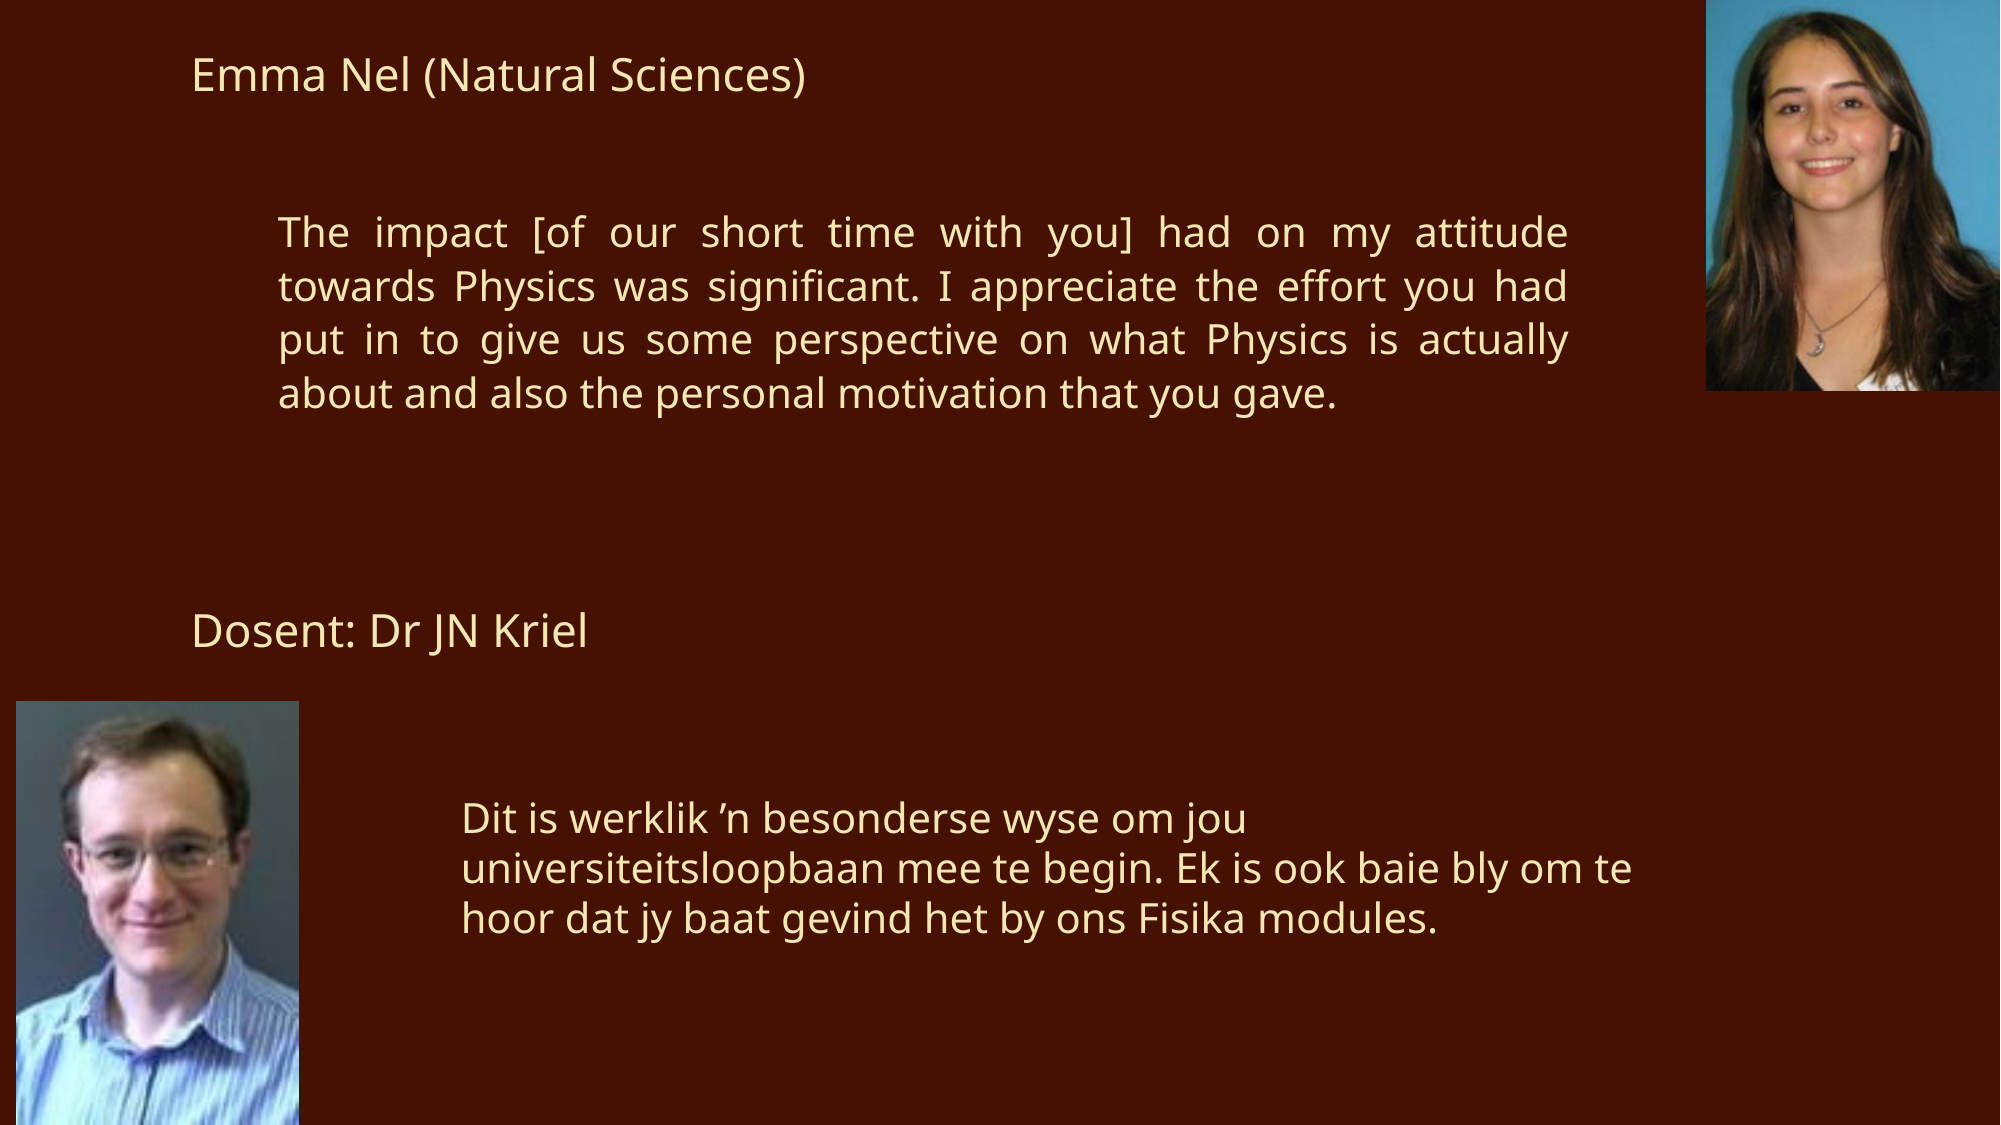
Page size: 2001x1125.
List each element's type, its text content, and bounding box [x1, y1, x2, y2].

text_box Dosent: Dr JN Kriel [25, 593, 1918, 664]
picture [1706, 0, 2000, 391]
picture [16, 701, 299, 1125]
text_box Emma Nel (Natural Sciences) [25, 37, 1706, 108]
text_box The impact [of our short time with you] had on my attitude towards Physics was significant. I appreciate the effort you had put in to give us some perspective on what Physics is actually about and also the personal motivation that you gave. [263, 195, 1585, 425]
text_box Dit is werklik ’n besonderse wyse om jou universiteitsloopbaan mee te begin. Ek is ook baie bly om te hoor dat jy baat gevind het by ons Fisika modules. [446, 784, 1694, 950]
